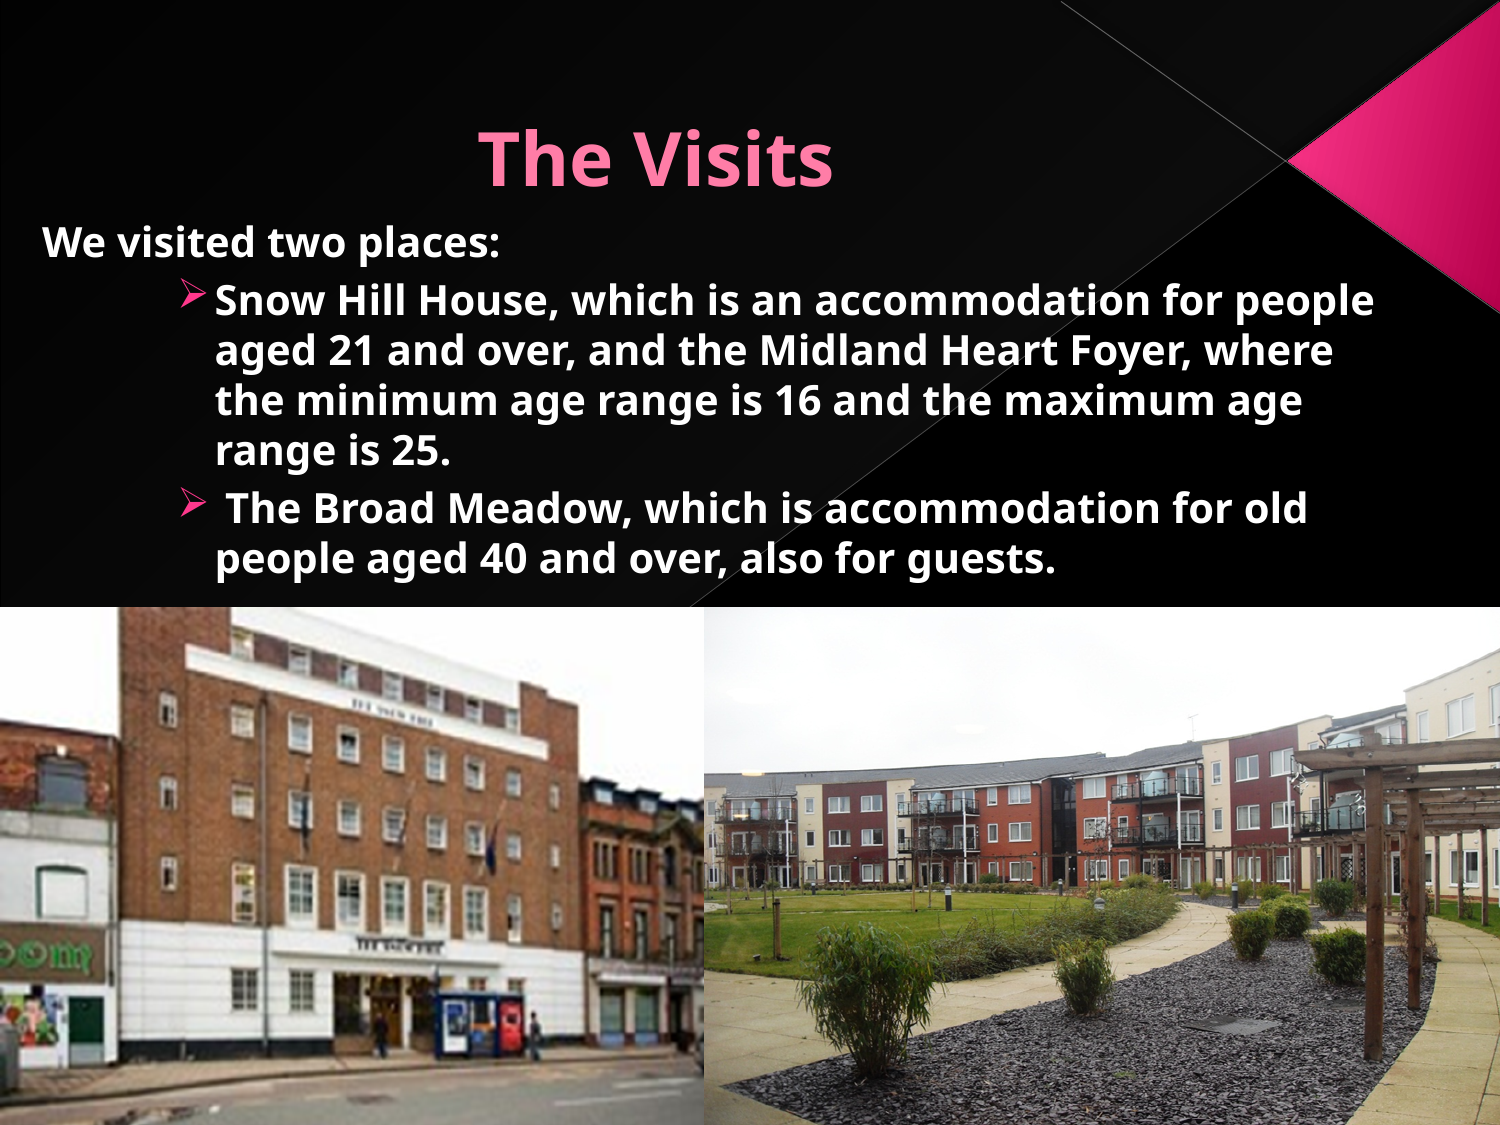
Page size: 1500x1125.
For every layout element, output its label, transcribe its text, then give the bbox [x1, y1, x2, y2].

picture [0, 607, 1500, 1125]
title The Visits [62, 44, 1250, 207]
list We visited two places: Snow Hill House, which is an accommodation for people aged 21 and over, and the Midland Heart Foyer, where the minimum age range is 16 and the maximum age range is 25. The Broad Meadow, which is accommodation for old people aged 40 and over, also for guests. [17, 207, 1392, 594]
